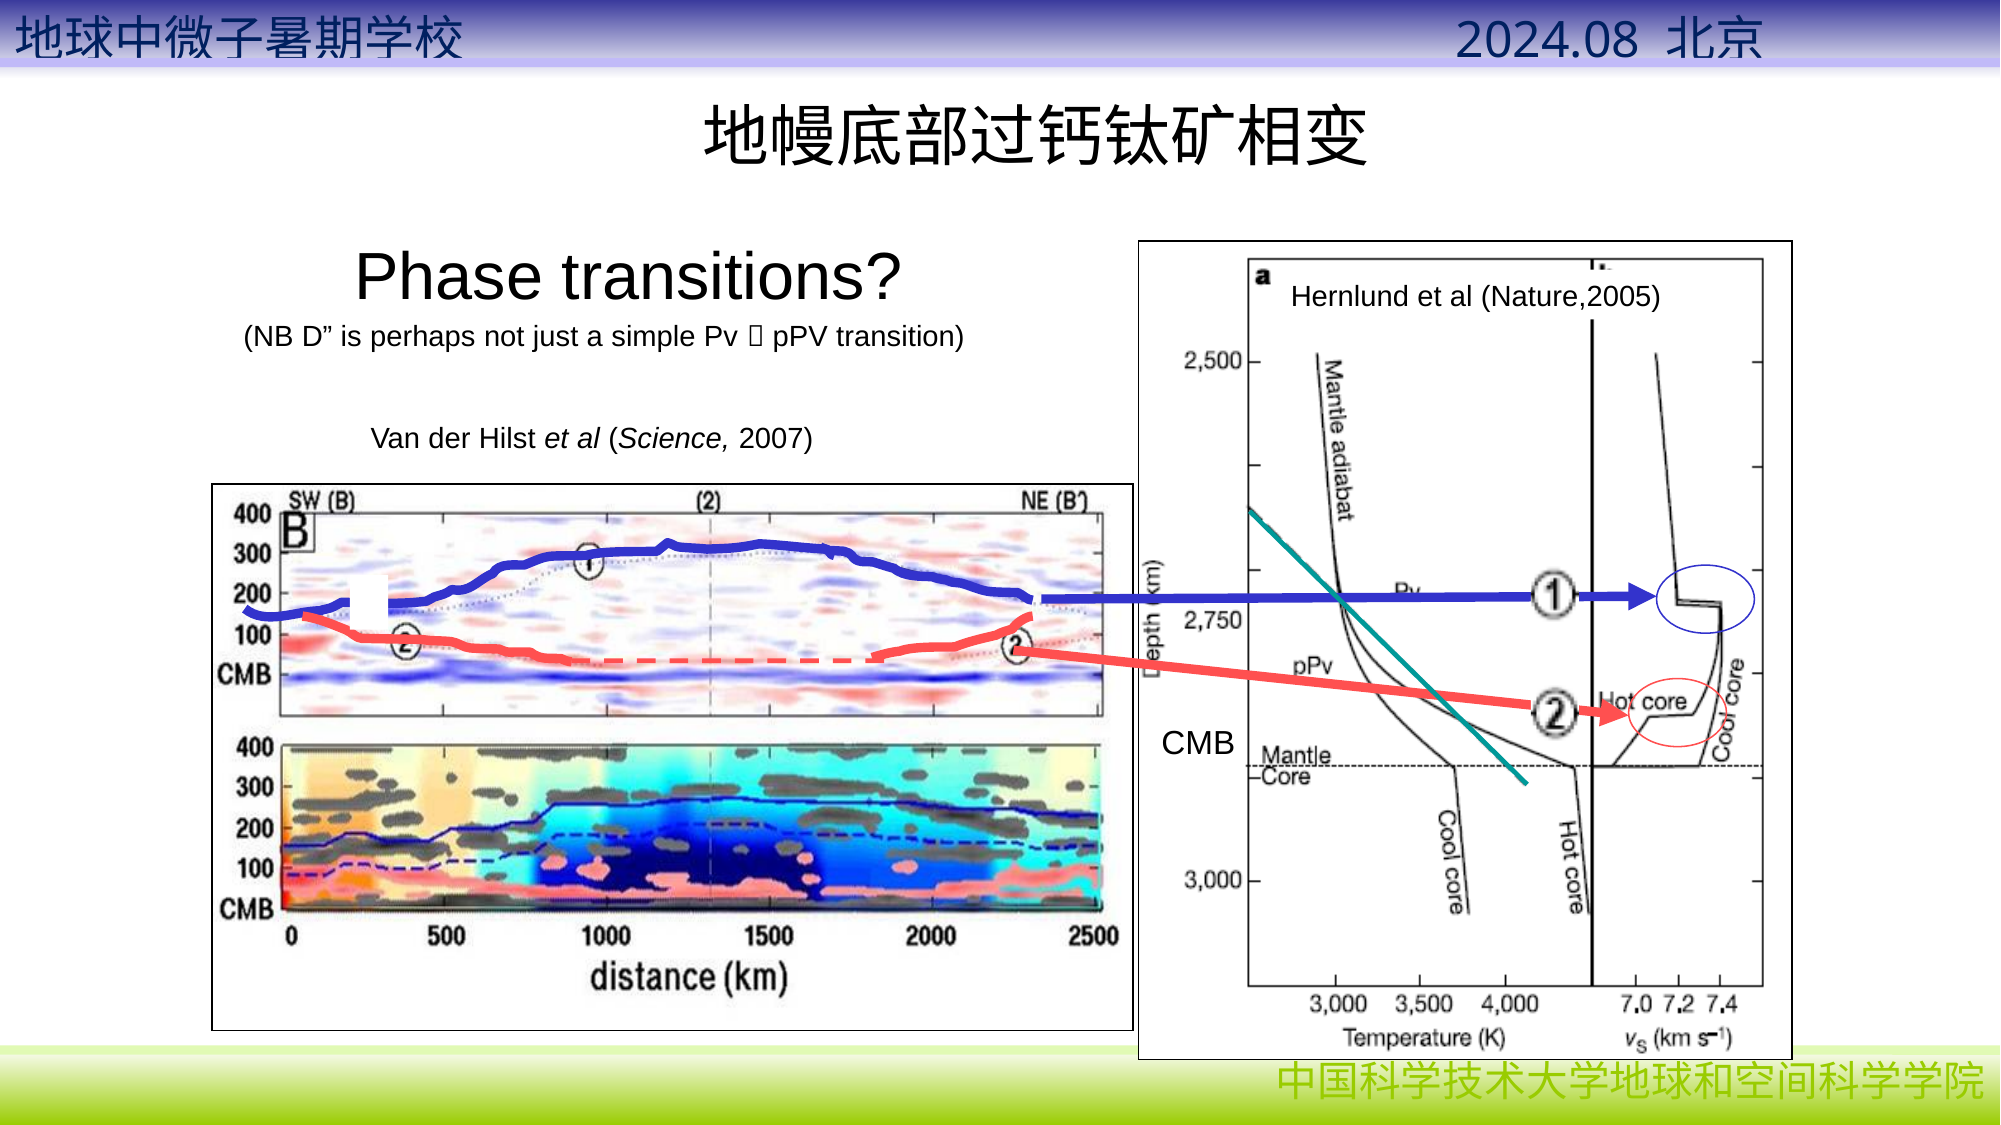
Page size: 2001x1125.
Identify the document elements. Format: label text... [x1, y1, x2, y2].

title 地幔底部过钙钛矿相变 [323, 71, 1750, 159]
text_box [172, 160, 1792, 1059]
